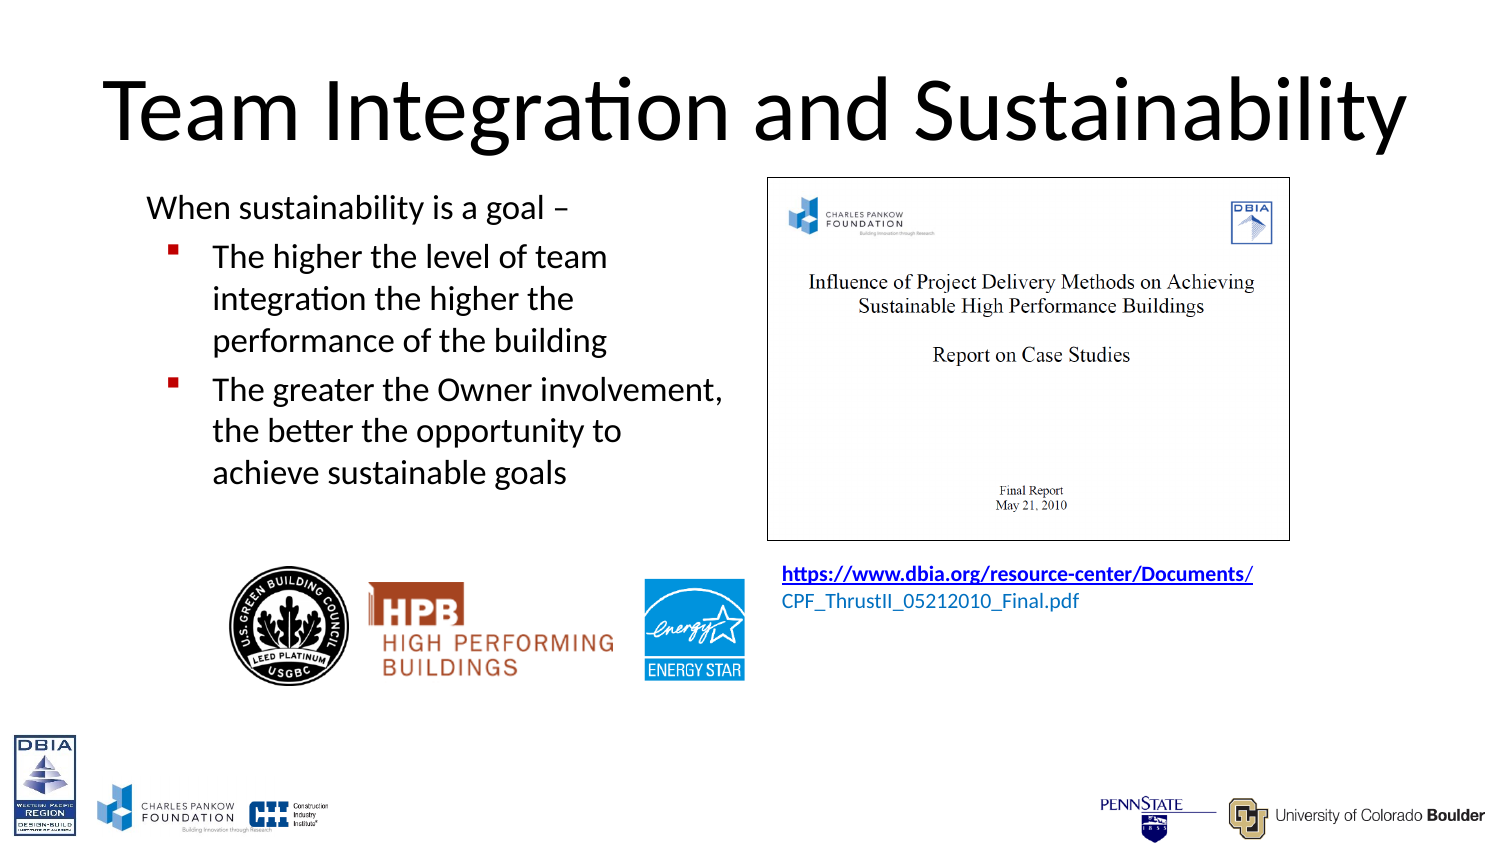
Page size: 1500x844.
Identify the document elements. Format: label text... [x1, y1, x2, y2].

picture [766, 177, 1290, 541]
picture [227, 566, 350, 686]
picture [642, 576, 748, 684]
picture [1100, 792, 1218, 844]
picture [1228, 792, 1488, 844]
title Team Integration and Sustainability [50, 33, 1463, 175]
picture [12, 734, 77, 837]
text_box https://www.dbia.org/resource-center/Documents/ CPF_ThrustII_05212010_Final.pdf [767, 552, 1313, 620]
list When sustainability is a goal – The higher the level of team integration the higher the performance of the building The greater the Owner involvement, the better the opportunity to achieve sustainable goals [75, 177, 742, 542]
picture [353, 573, 623, 686]
picture [96, 776, 328, 837]
